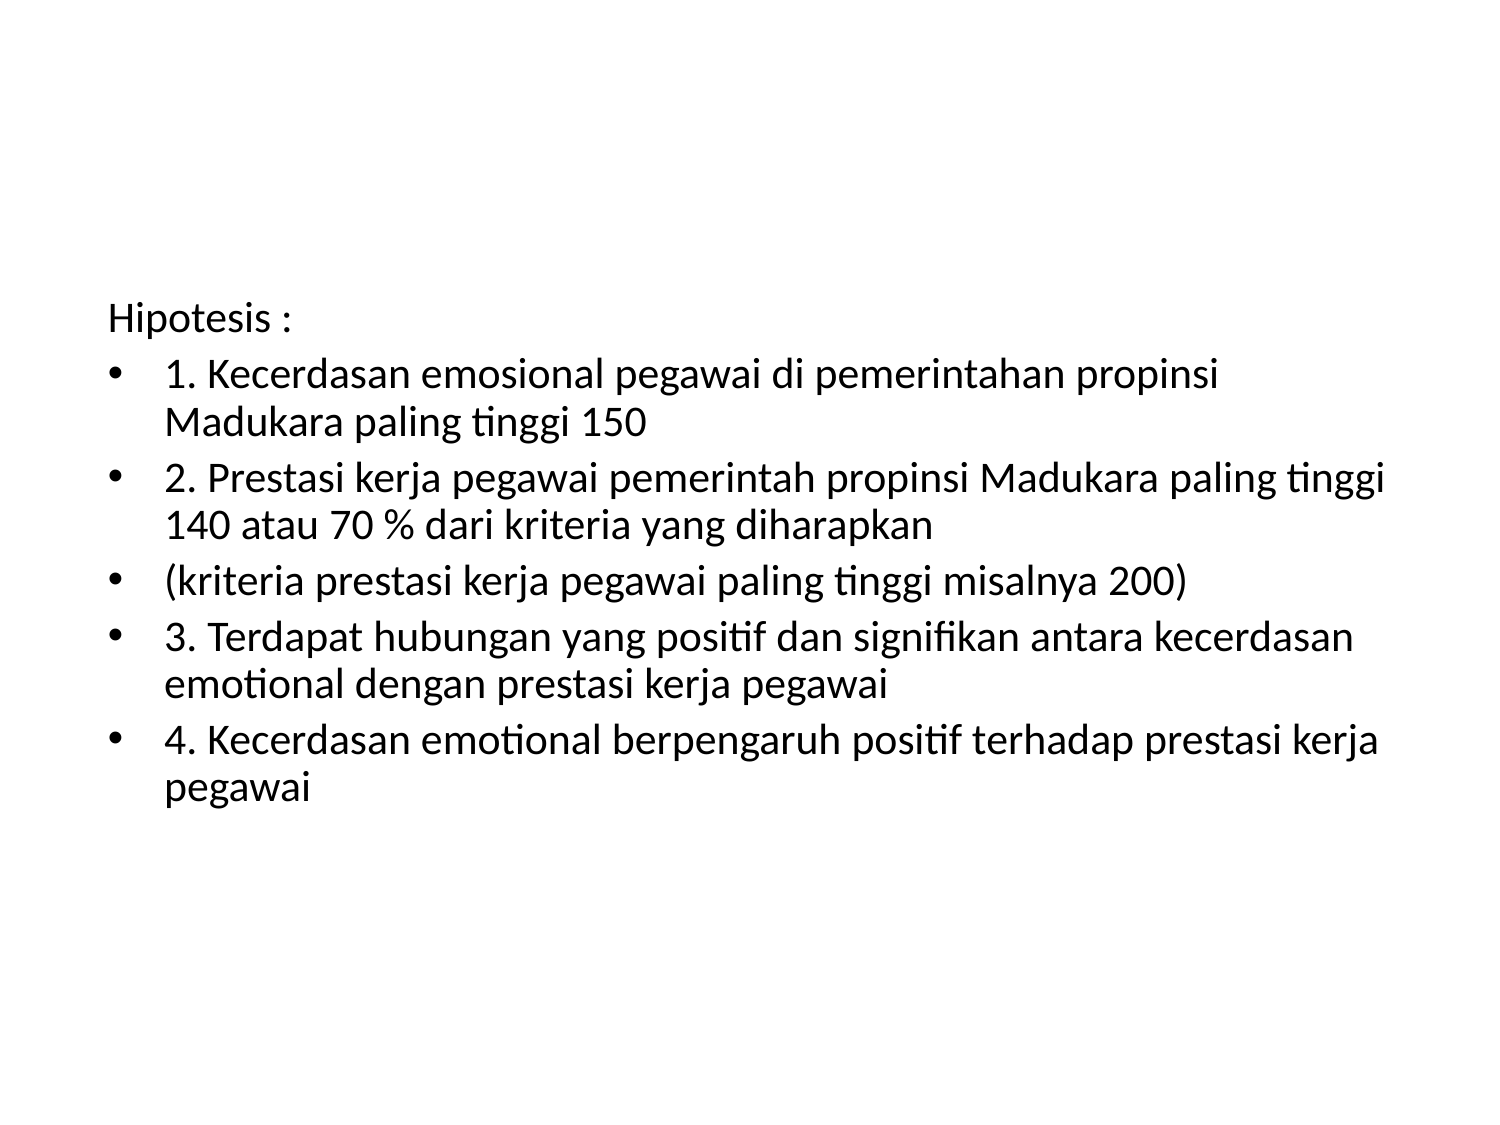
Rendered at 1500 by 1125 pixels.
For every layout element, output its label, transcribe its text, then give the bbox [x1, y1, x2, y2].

list Hipotesis : 1. Kecerdasan emosional pegawai di pemerintahan propinsi Madukara paling tinggi 150 2. Prestasi kerja pegawai pemerintah propinsi Madukara paling tinggi 140 atau 70 % dari kriteria yang diharapkan (kriteria prestasi kerja pegawai paling tinggi misalnya 200) 3. Terdapat hubungan yang positif dan signifikan antara kecerdasan emotional dengan prestasi kerja pegawai 4. Kecerdasan emotional berpengaruh positif terhadap prestasi kerja pegawai [92, 287, 1406, 1025]
